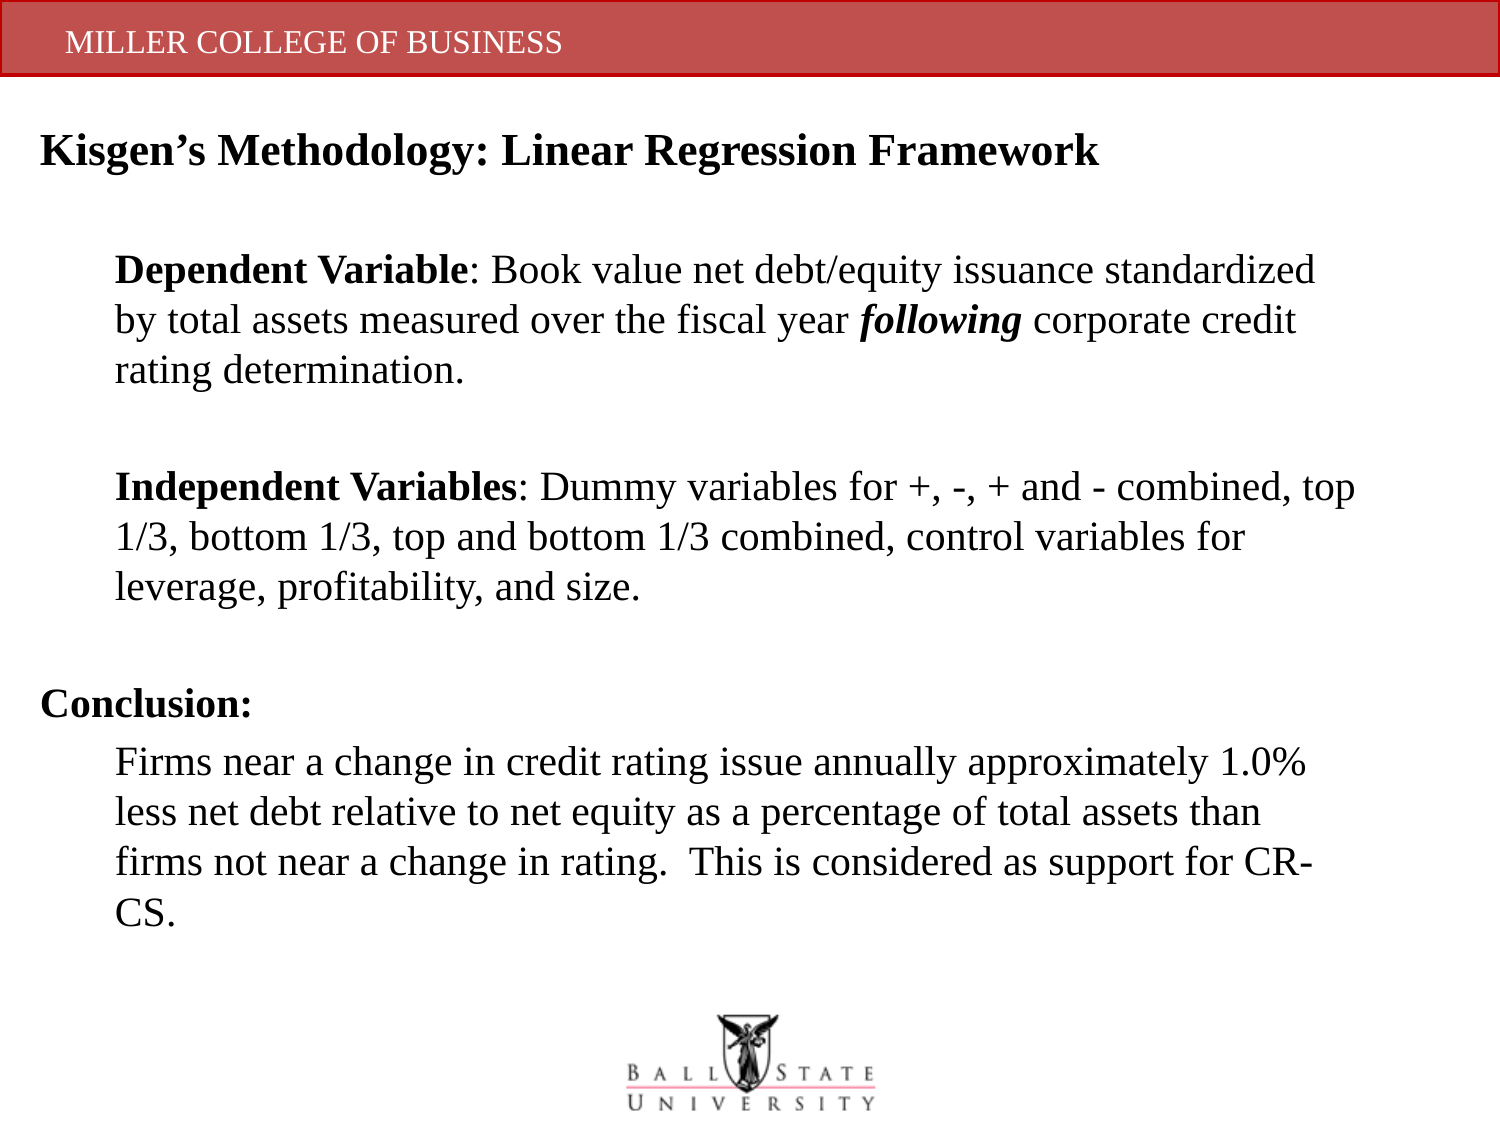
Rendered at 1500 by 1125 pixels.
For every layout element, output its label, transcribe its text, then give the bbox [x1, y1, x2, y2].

picture [614, 1012, 888, 1114]
list Kisgen’s Methodology: Linear Regression Framework Dependent Variable: Book value net debt/equity issuance standardized by total assets measured over the fiscal year following corporate credit rating determination. Independent Variables: Dummy variables for +, -, + and - combined, top 1/3, bottom 1/3, top and bottom 1/3 combined, control variables for leverage, profitability, and size. Conclusion: Firms near a change in credit rating issue annually approximately 1.0% less net debt relative to net equity as a percentage of total assets than firms not near a change in rating. This is considered as support for CR-CS. [24, 112, 1375, 1005]
